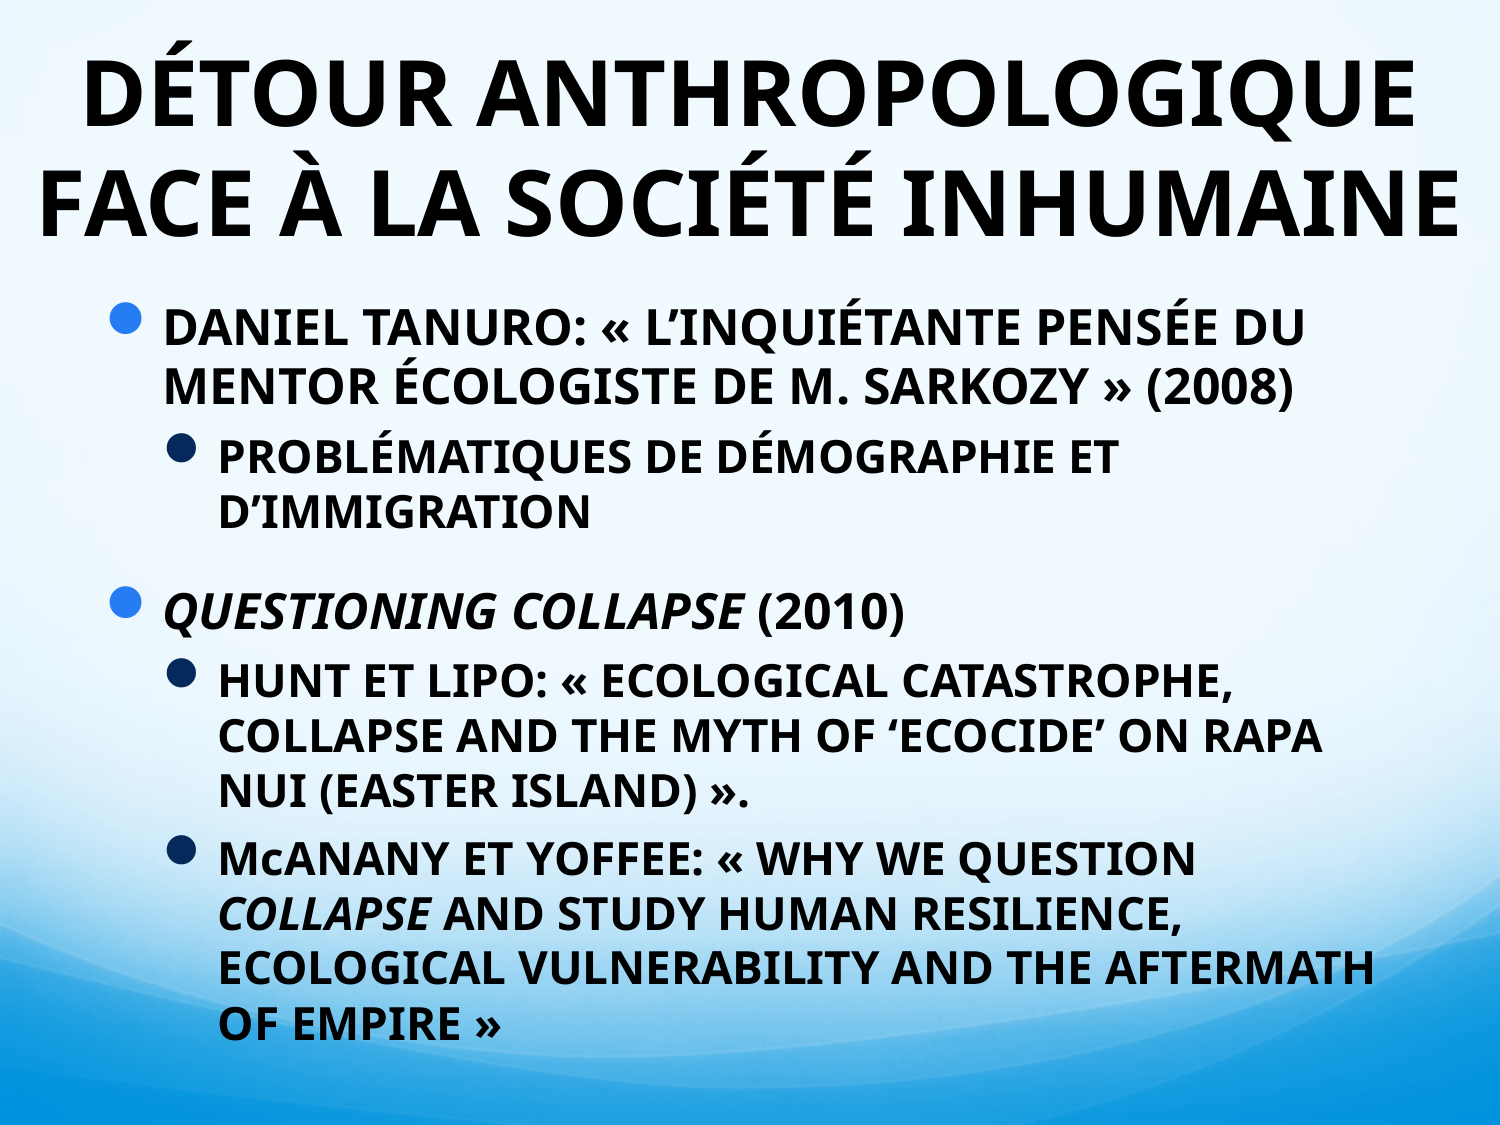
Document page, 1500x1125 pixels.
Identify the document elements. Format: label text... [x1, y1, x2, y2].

title DÉTOUR ANTHROPOLOGIQUE FACE À LA SOCIÉTÉ INHUMAINE [0, 17, 1500, 263]
list DANIEL TANURO: « L’INQUIÉTANTE PENSÉE DU MENTOR ÉCOLOGISTE DE M. SARKOZY » (2008) PROBLÉMATIQUES DE DÉMOGRAPHIE ET D’IMMIGRATION QUESTIONING COLLAPSE (2010) HUNT ET LIPO: « ECOLOGICAL CATASTROPHE, COLLAPSE AND THE MYTH OF ‘ECOCIDE’ ON RAPA NUI (EASTER ISLAND) ». McANANY ET YOFFEE: « WHY WE QUESTION COLLAPSE AND STUDY HUMAN RESILIENCE, ECOLOGICAL VULNERABILITY AND THE AFTERMATH OF EMPIRE » [89, 287, 1410, 976]
